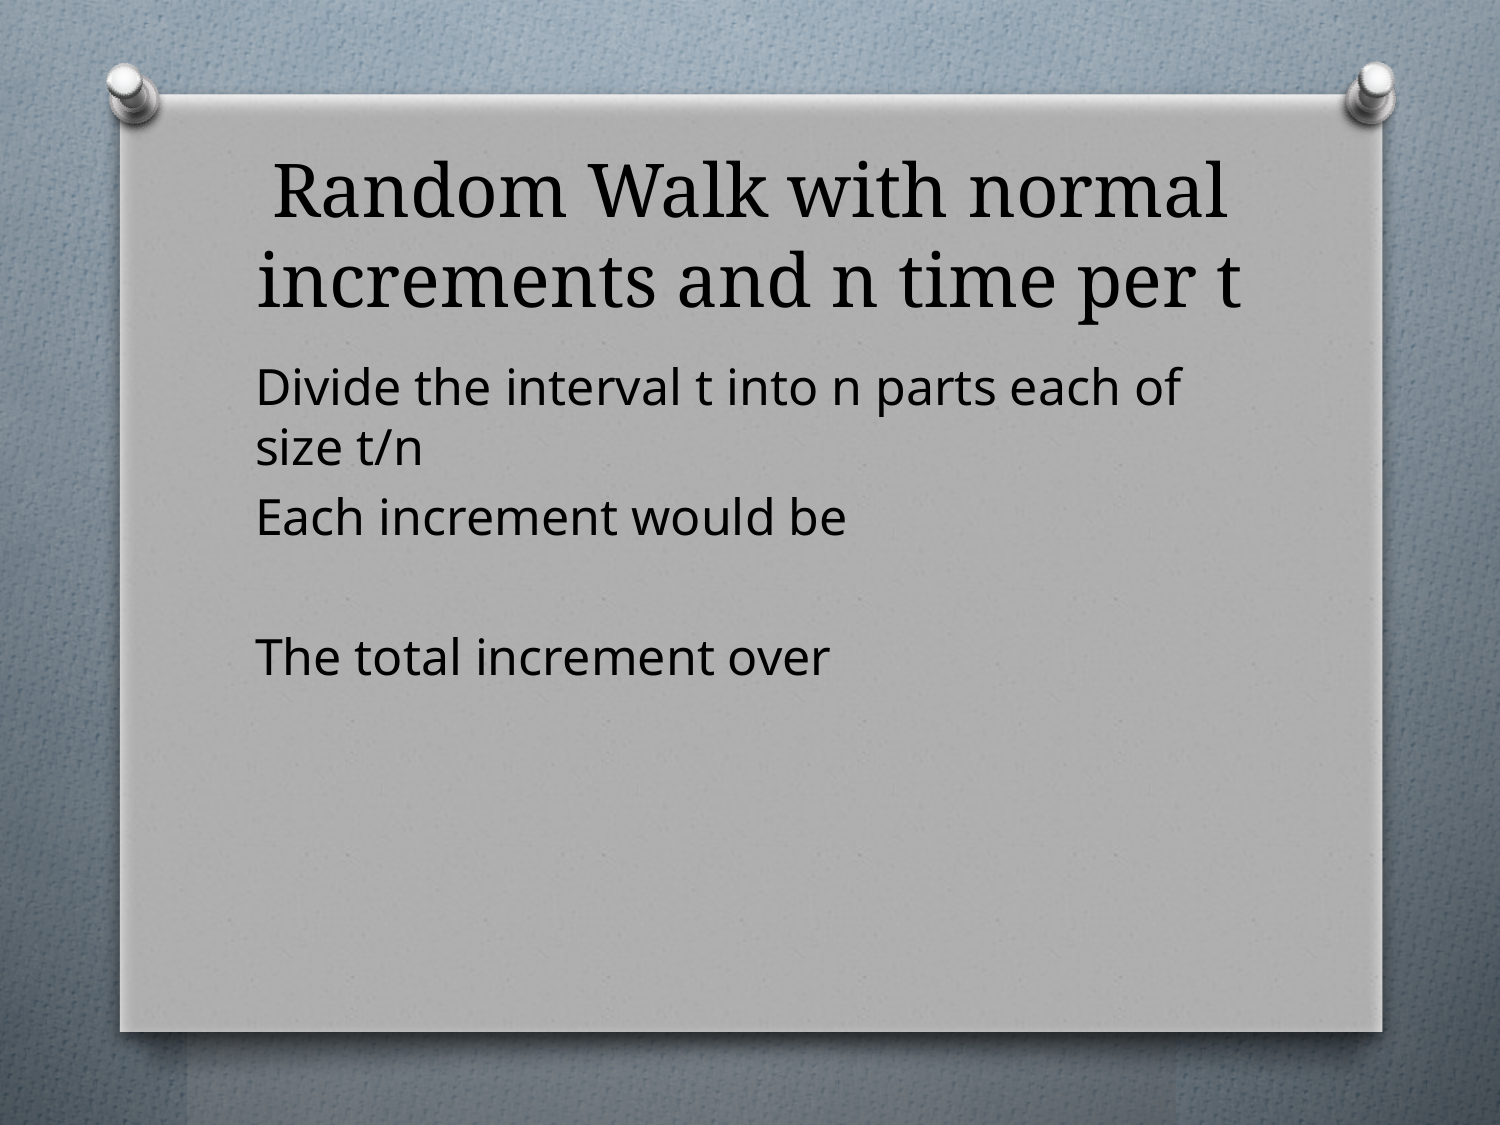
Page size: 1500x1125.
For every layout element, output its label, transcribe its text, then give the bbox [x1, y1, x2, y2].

title Random Walk with normal increments and n time per t [179, 134, 1323, 332]
picture [1317, 35, 1439, 156]
picture [75, 29, 198, 153]
